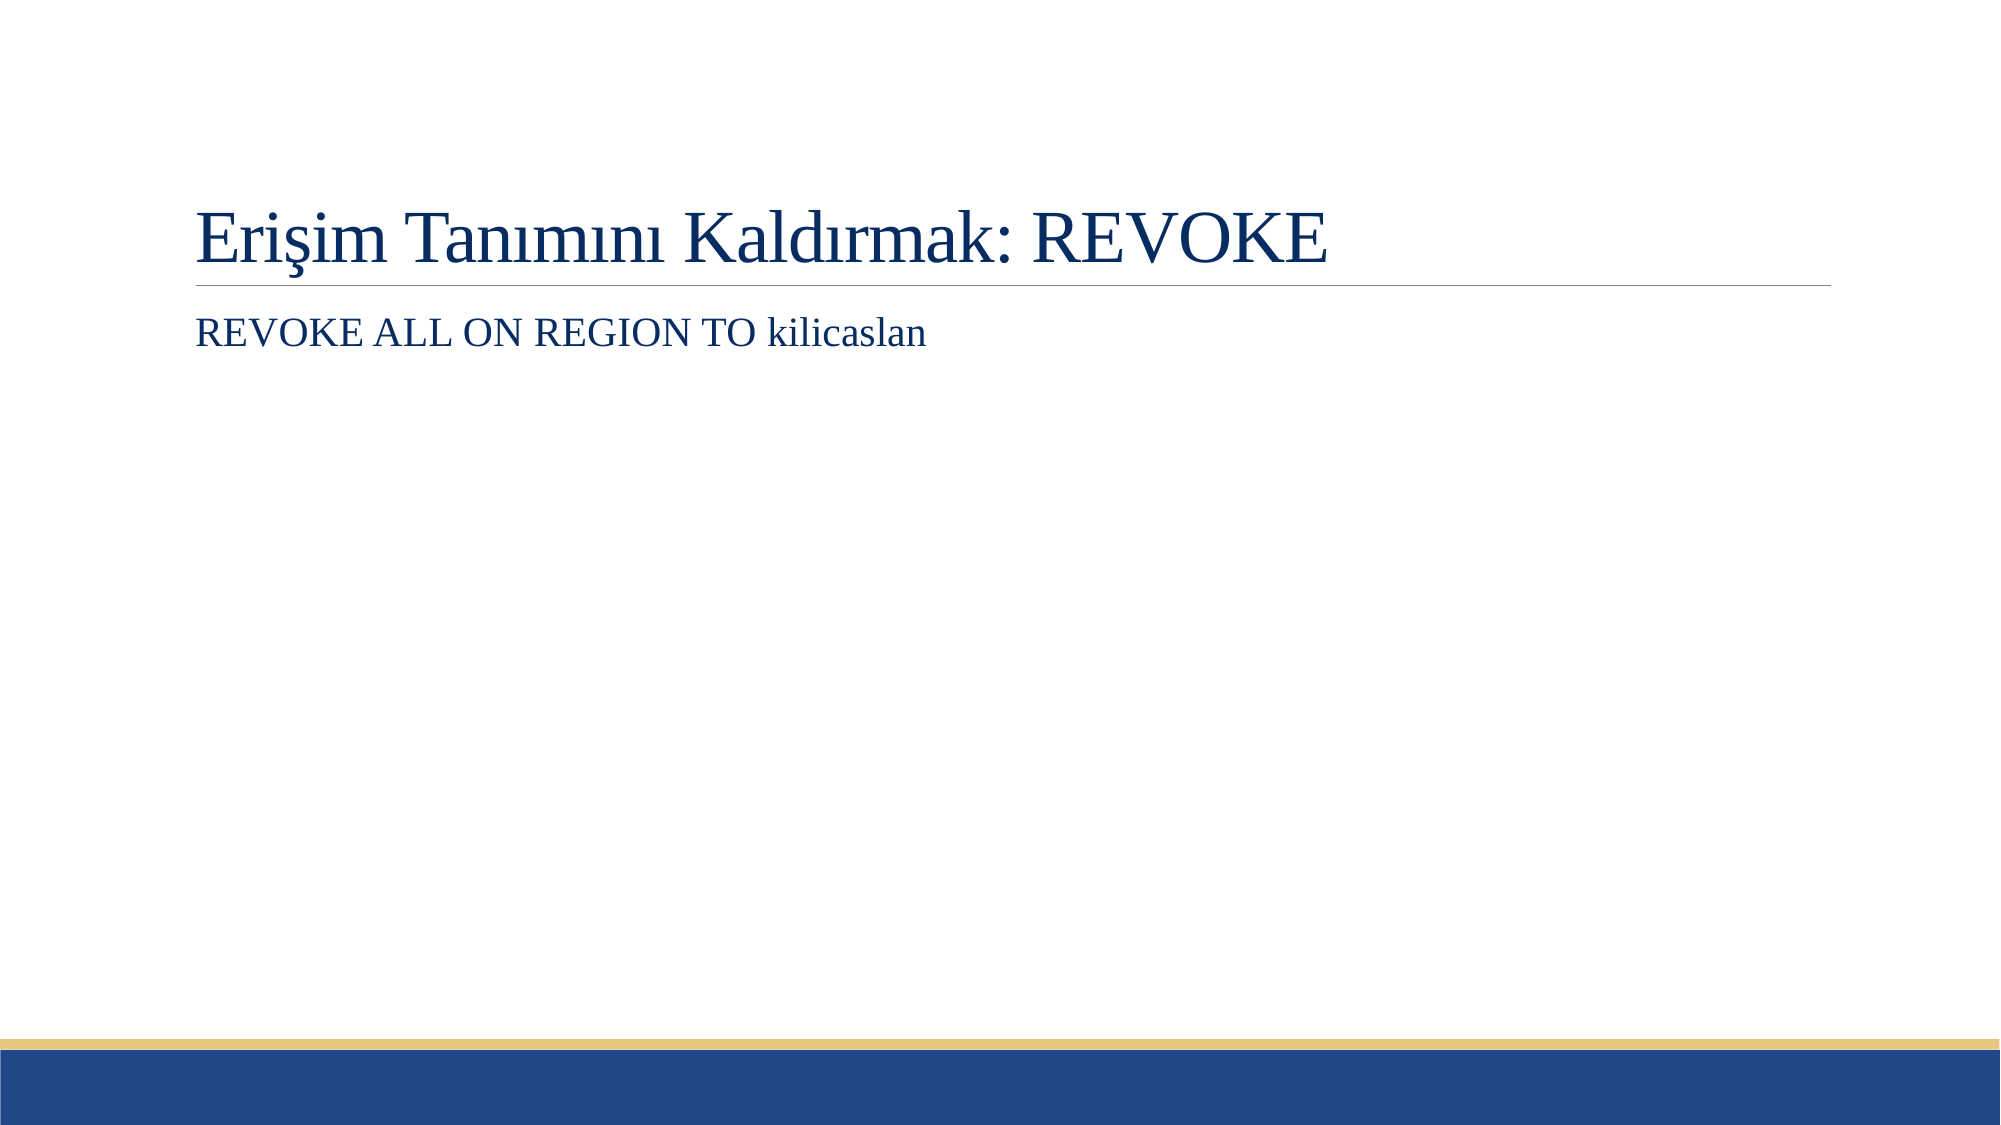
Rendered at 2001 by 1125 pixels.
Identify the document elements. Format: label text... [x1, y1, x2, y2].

title Erişim Tanımını Kaldırmak: REVOKE [180, 47, 1830, 285]
list REVOKE ALL ON REGION TO kilicaslan [180, 302, 1830, 963]
